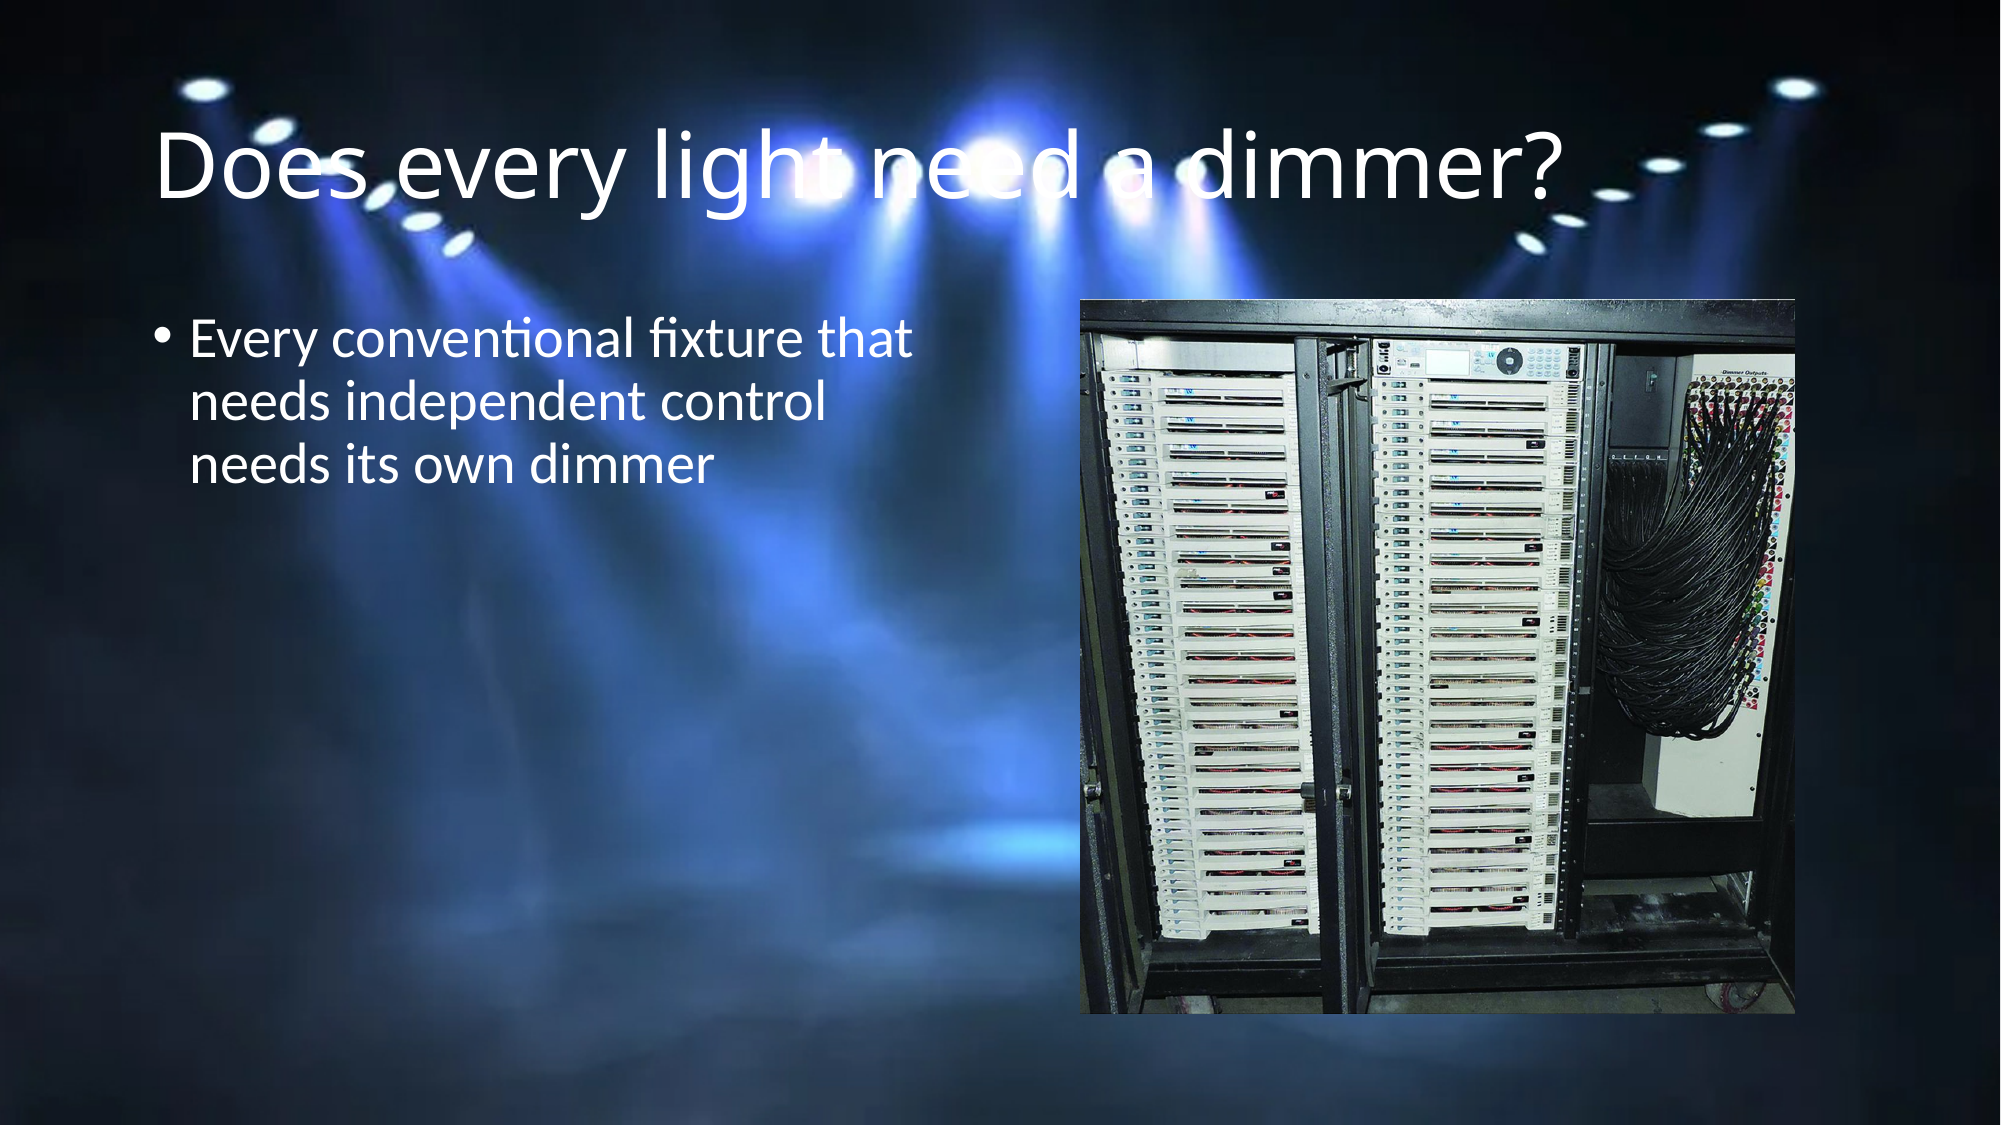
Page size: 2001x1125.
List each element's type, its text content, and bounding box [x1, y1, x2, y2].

list Every conventional fixture that needs independent control needs its own dimmer [137, 299, 988, 1014]
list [1080, 299, 1795, 1014]
title Does every light need a dimmer? [137, 59, 1863, 278]
picture [0, 0, 2001, 1125]
